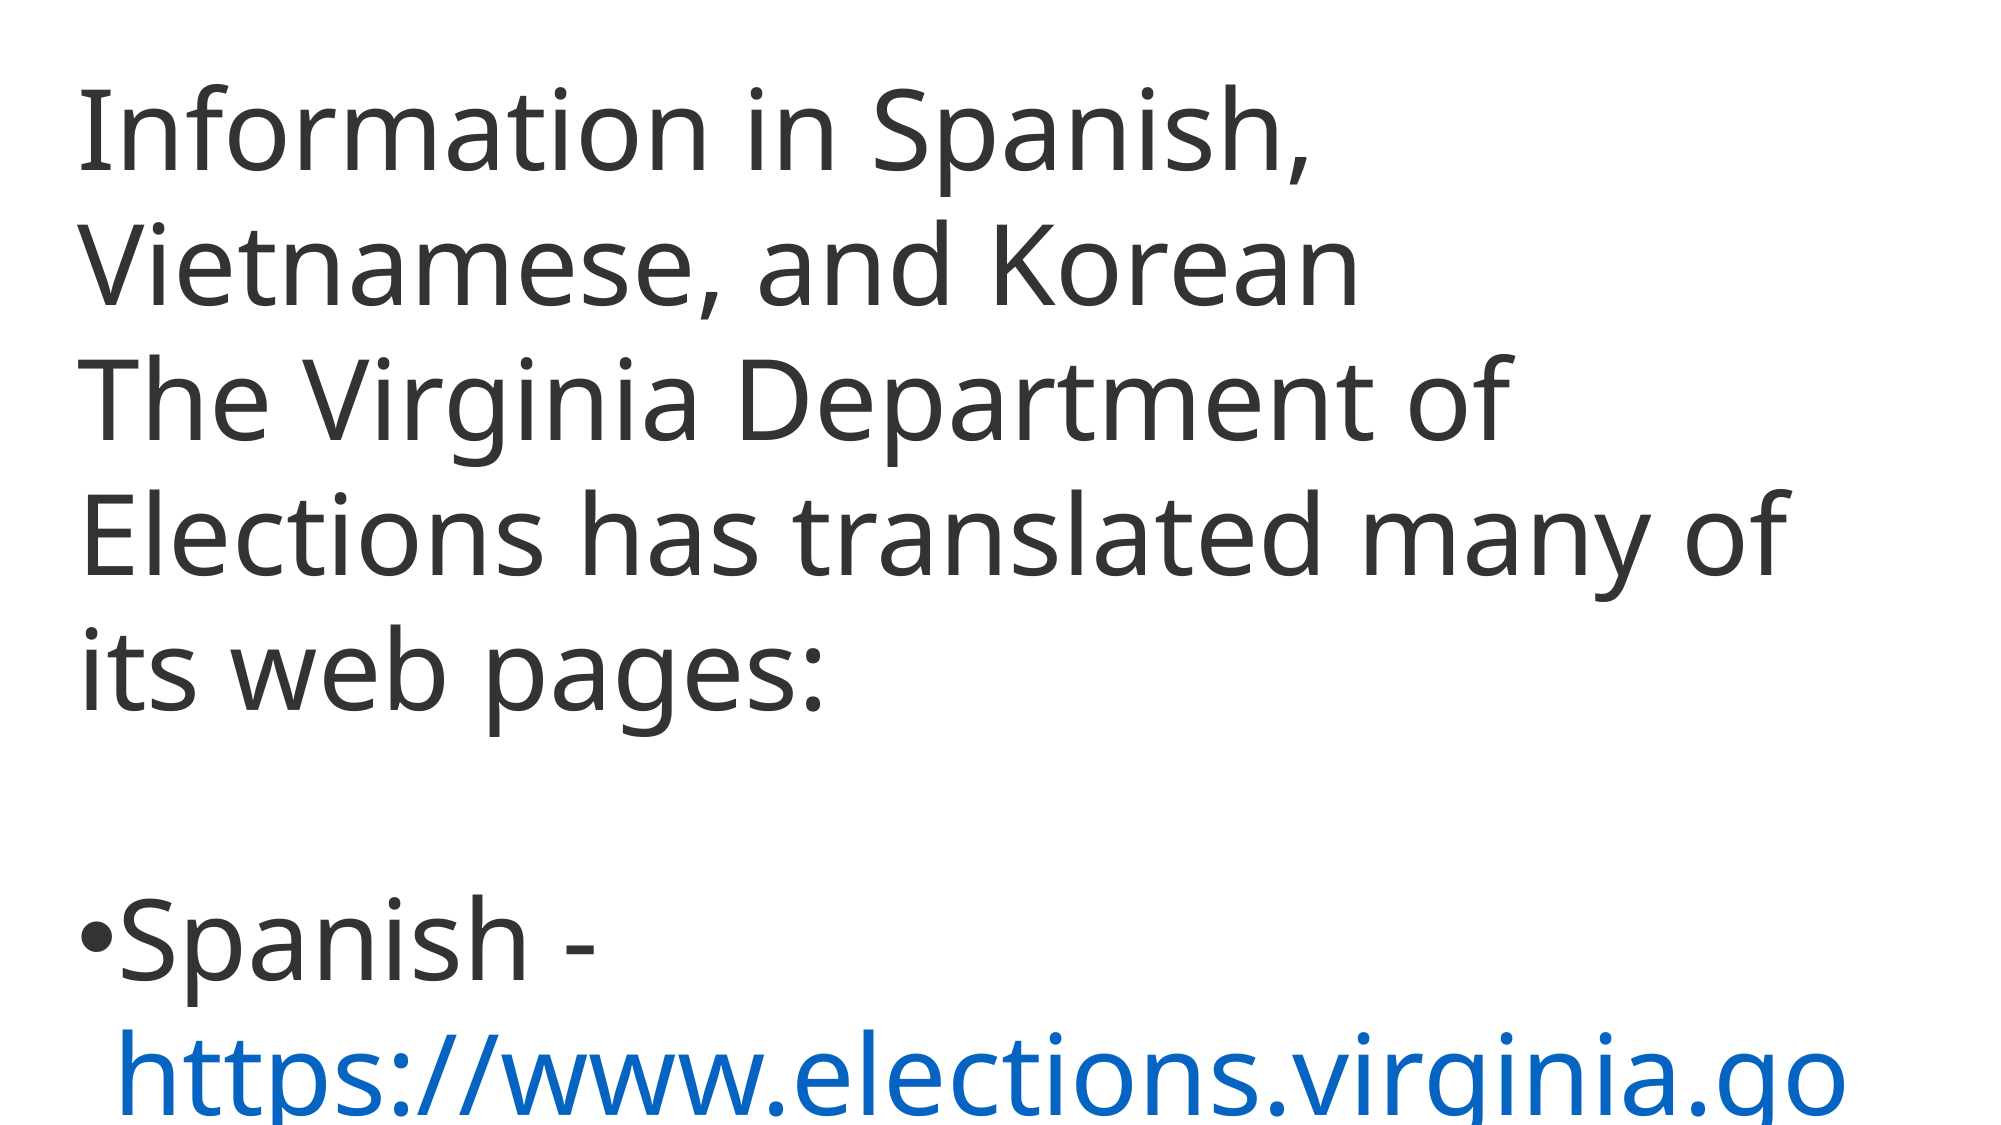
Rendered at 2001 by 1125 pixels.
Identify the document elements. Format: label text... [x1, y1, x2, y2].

text_box Information in Spanish, Vietnamese, and Korean The Virginia Department of Elections has translated many of its web pages: Spanish - https://www.elections.virginia.gov/es Vietnamese - https://www.elections.virginia.gov/vi Korean - https://www.elections.virginia.gov/ko [62, 50, 1869, 1125]
